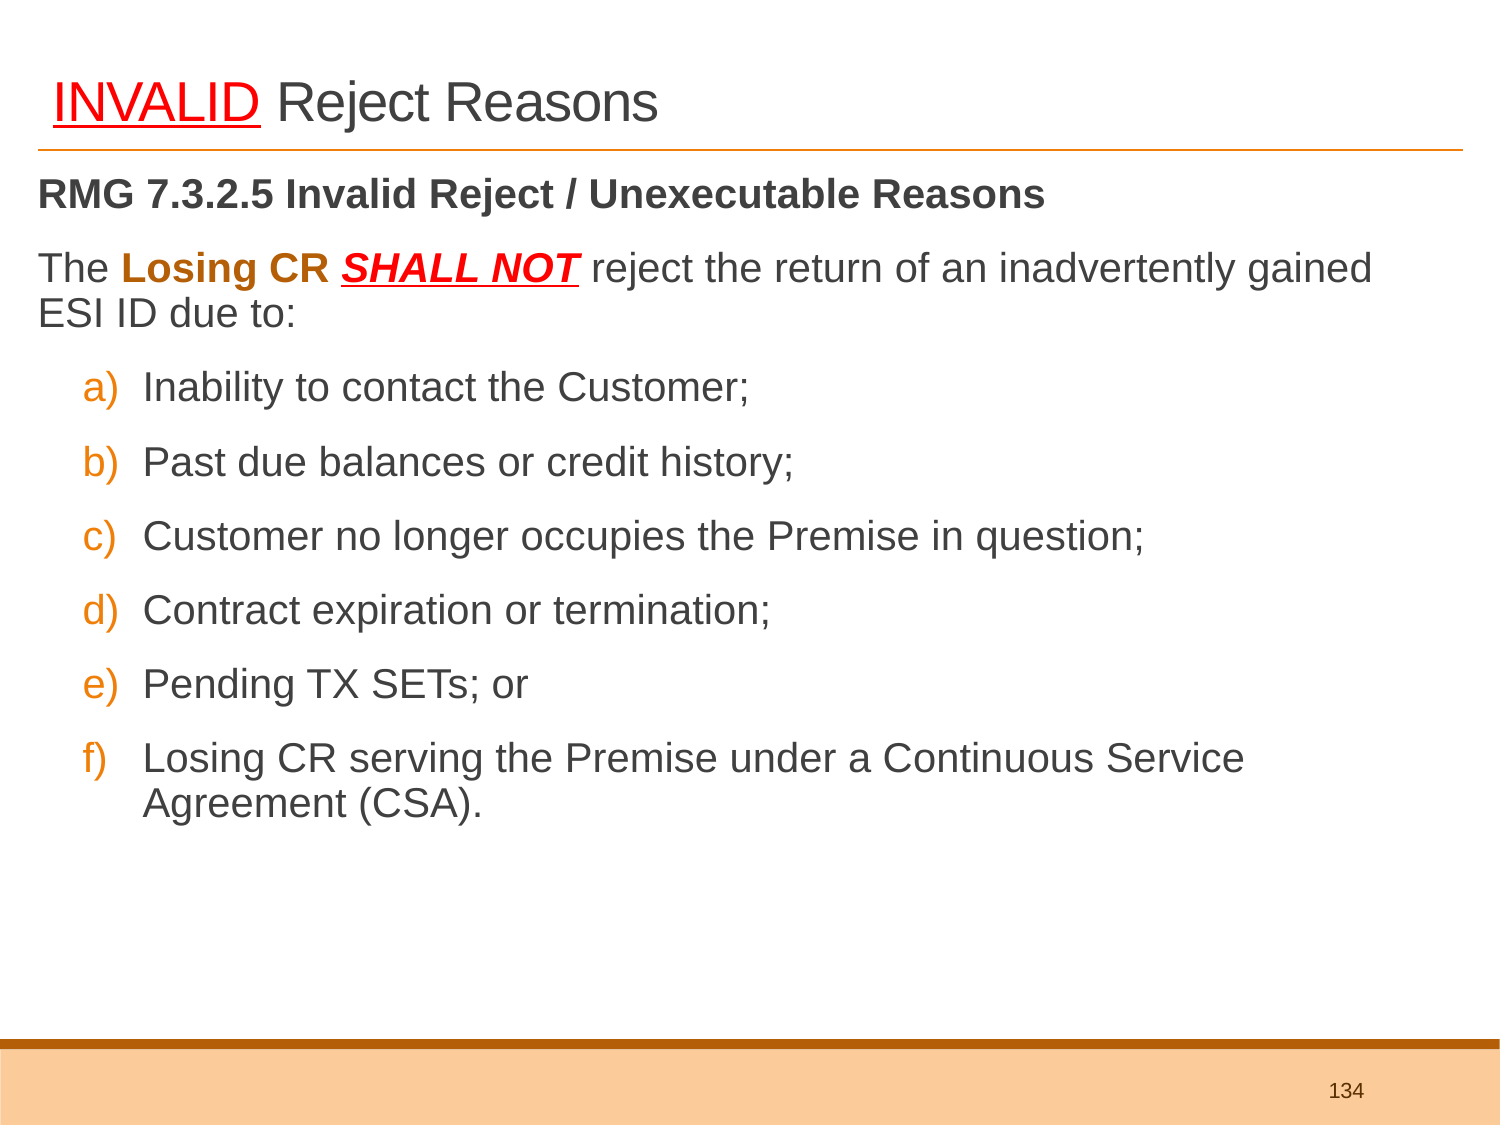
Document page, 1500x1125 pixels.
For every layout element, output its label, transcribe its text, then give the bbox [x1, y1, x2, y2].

list RMG 7.3.2.5 Invalid Reject / Unexecutable Reasons The Losing CR SHALL NOT reject the return of an inadvertently gained ESI ID due to: Inability to contact the Customer; Past due balances or credit history; Customer no longer occupies the Premise in question; Contract expiration or termination; Pending TX SETs; or Losing CR serving the Premise under a Continuous Service Agreement (CSA). [37, 164, 1400, 850]
title INVALID Reject Reasons [37, 37, 1275, 141]
slide_number 134 [1218, 1059, 1380, 1120]
